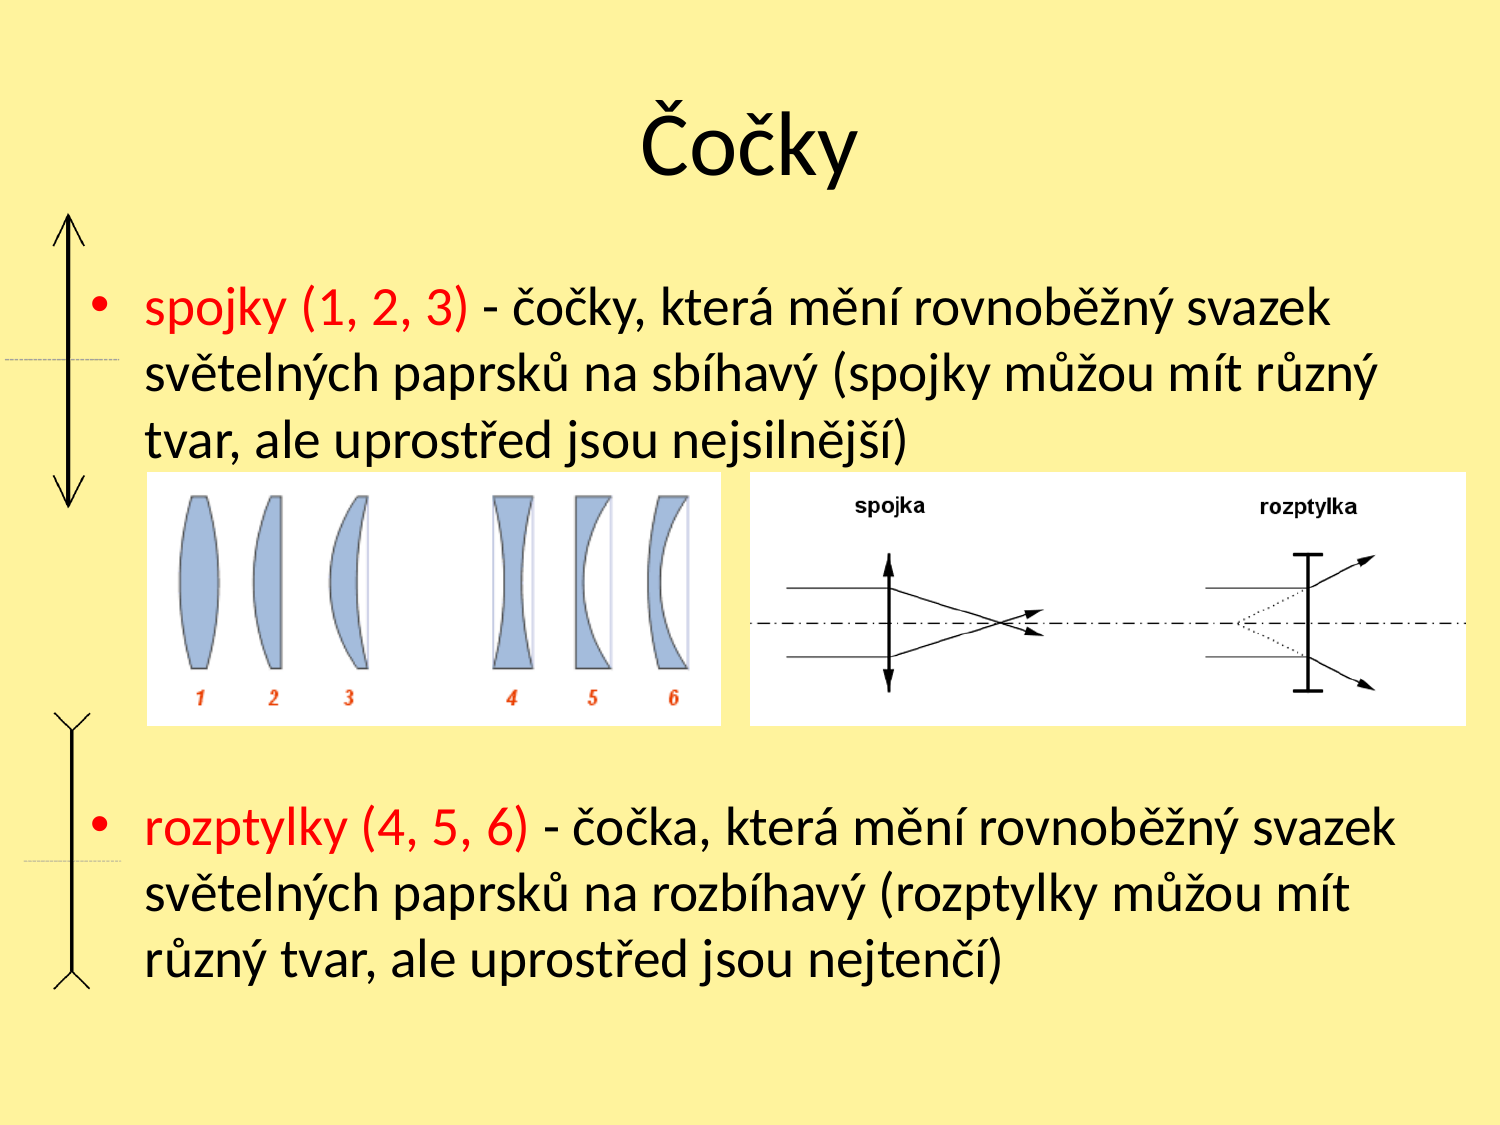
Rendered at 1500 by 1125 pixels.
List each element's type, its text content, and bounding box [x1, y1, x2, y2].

picture [749, 472, 1466, 726]
picture [0, 207, 134, 528]
title Čočky [75, 45, 1425, 233]
picture [147, 472, 722, 726]
list spojky (1, 2, 3) - čočky, která mění rovnoběžný svazek světelných paprsků na sbíhavý (spojky můžou mít různý tvar, ale uprostřed jsou nejsilnější) rozptylky (4, 5, 6) - čočka, která mění rovnoběžný svazek světelných paprsků na rozbíhavý (rozptylky můžou mít různý tvar, ale uprostřed jsou nejtenčí) [75, 262, 1425, 1005]
picture [10, 703, 134, 1000]
